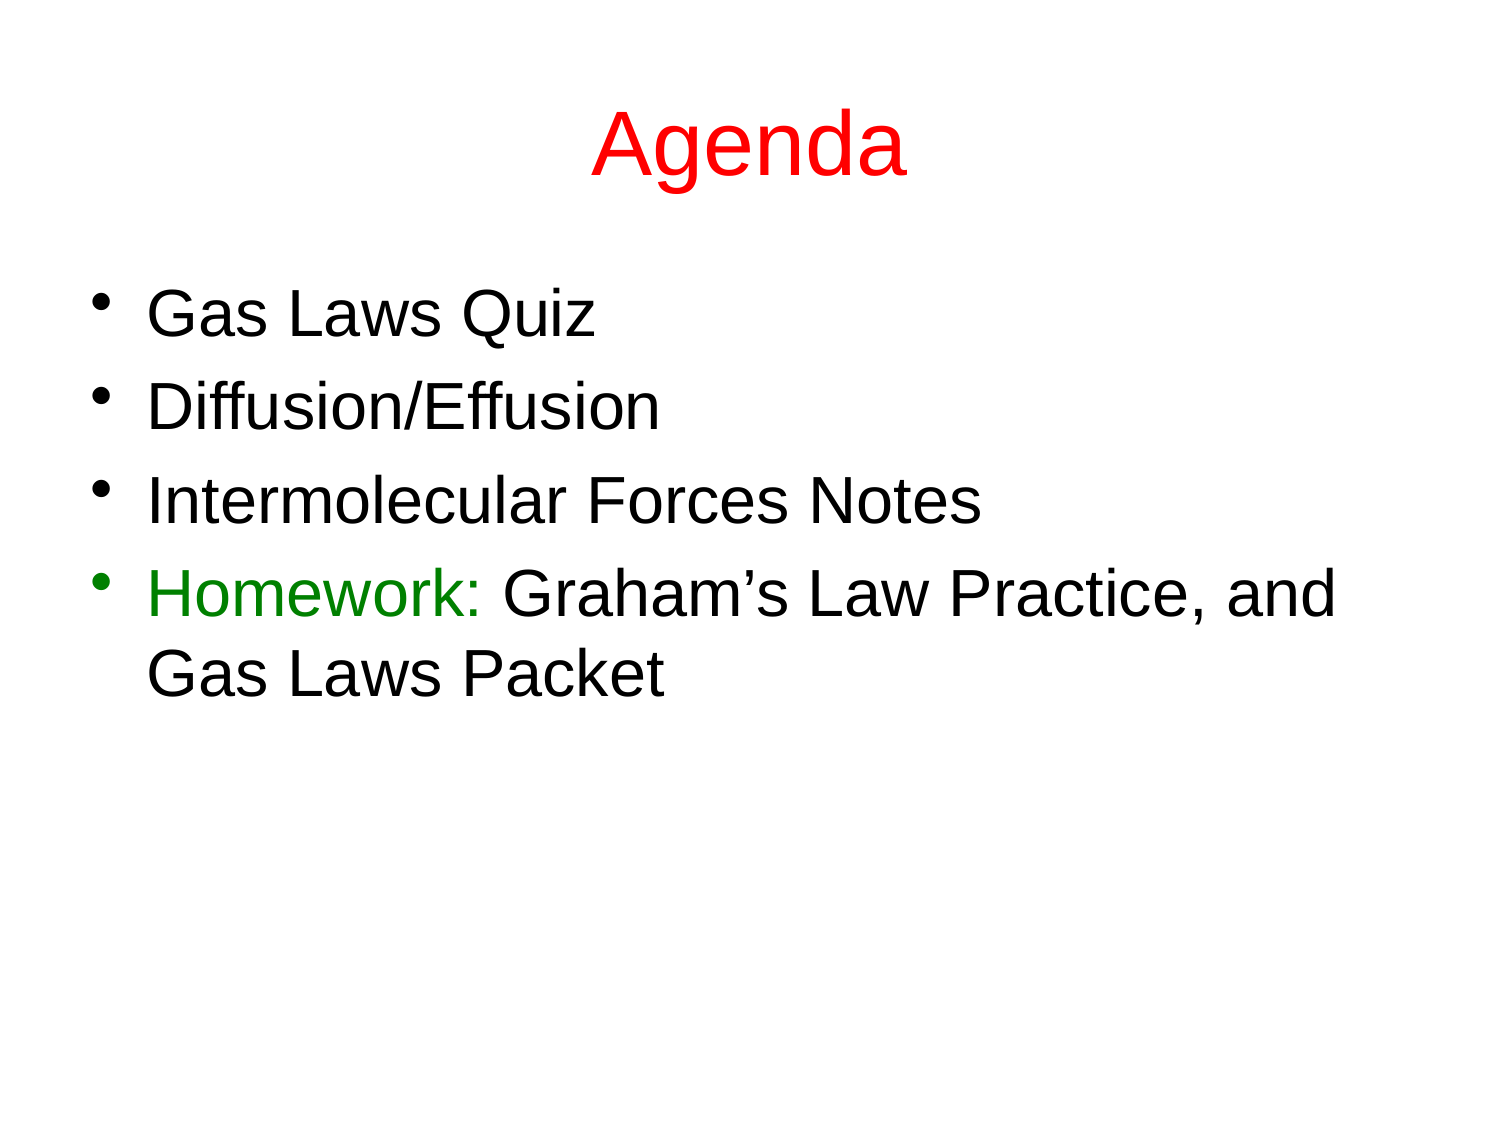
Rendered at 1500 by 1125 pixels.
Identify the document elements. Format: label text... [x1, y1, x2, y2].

list Gas Laws Quiz Diffusion/Effusion Intermolecular Forces Notes Homework: Graham’s Law Practice, and Gas Laws Packet [74, 262, 1426, 1006]
title Agenda [74, 44, 1426, 233]
